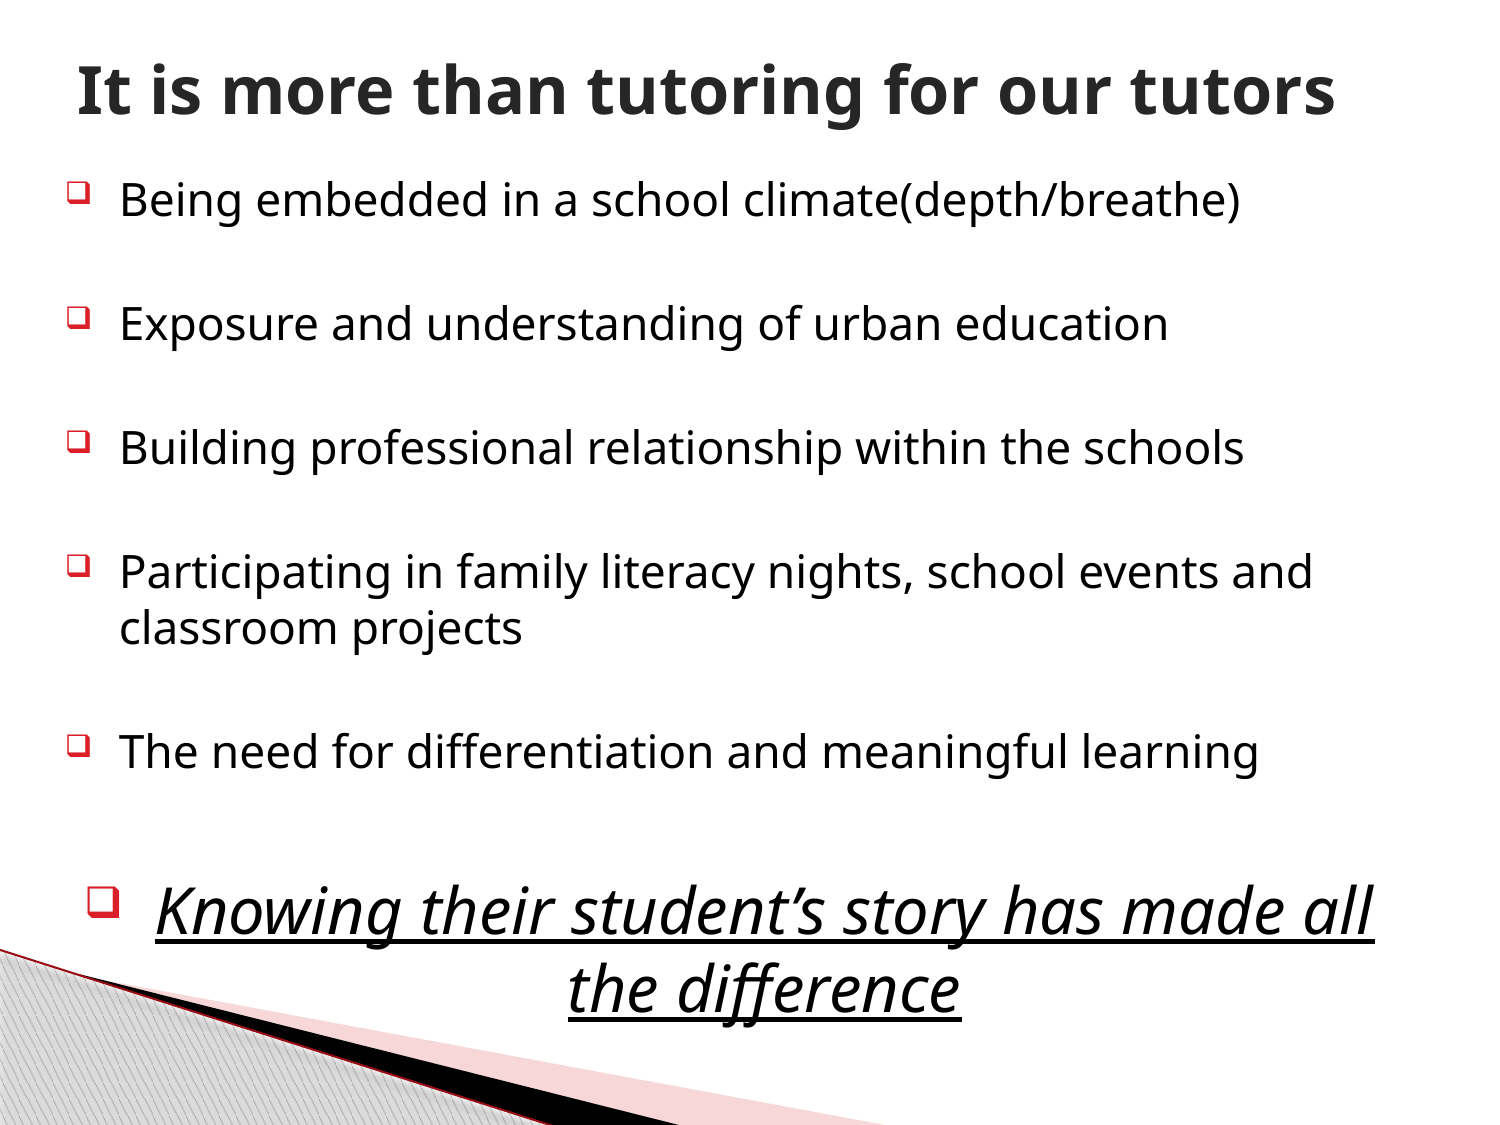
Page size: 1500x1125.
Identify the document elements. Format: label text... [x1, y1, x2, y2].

list Being embedded in a school climate(depth/breathe) Exposure and understanding of urban education Building professional relationship within the schools Participating in family literacy nights, school events and classroom projects The need for differentiation and meaningful learning Knowing their student’s story has made all the difference [50, 162, 1425, 1050]
title It is more than tutoring for our tutors [62, 24, 1413, 150]
